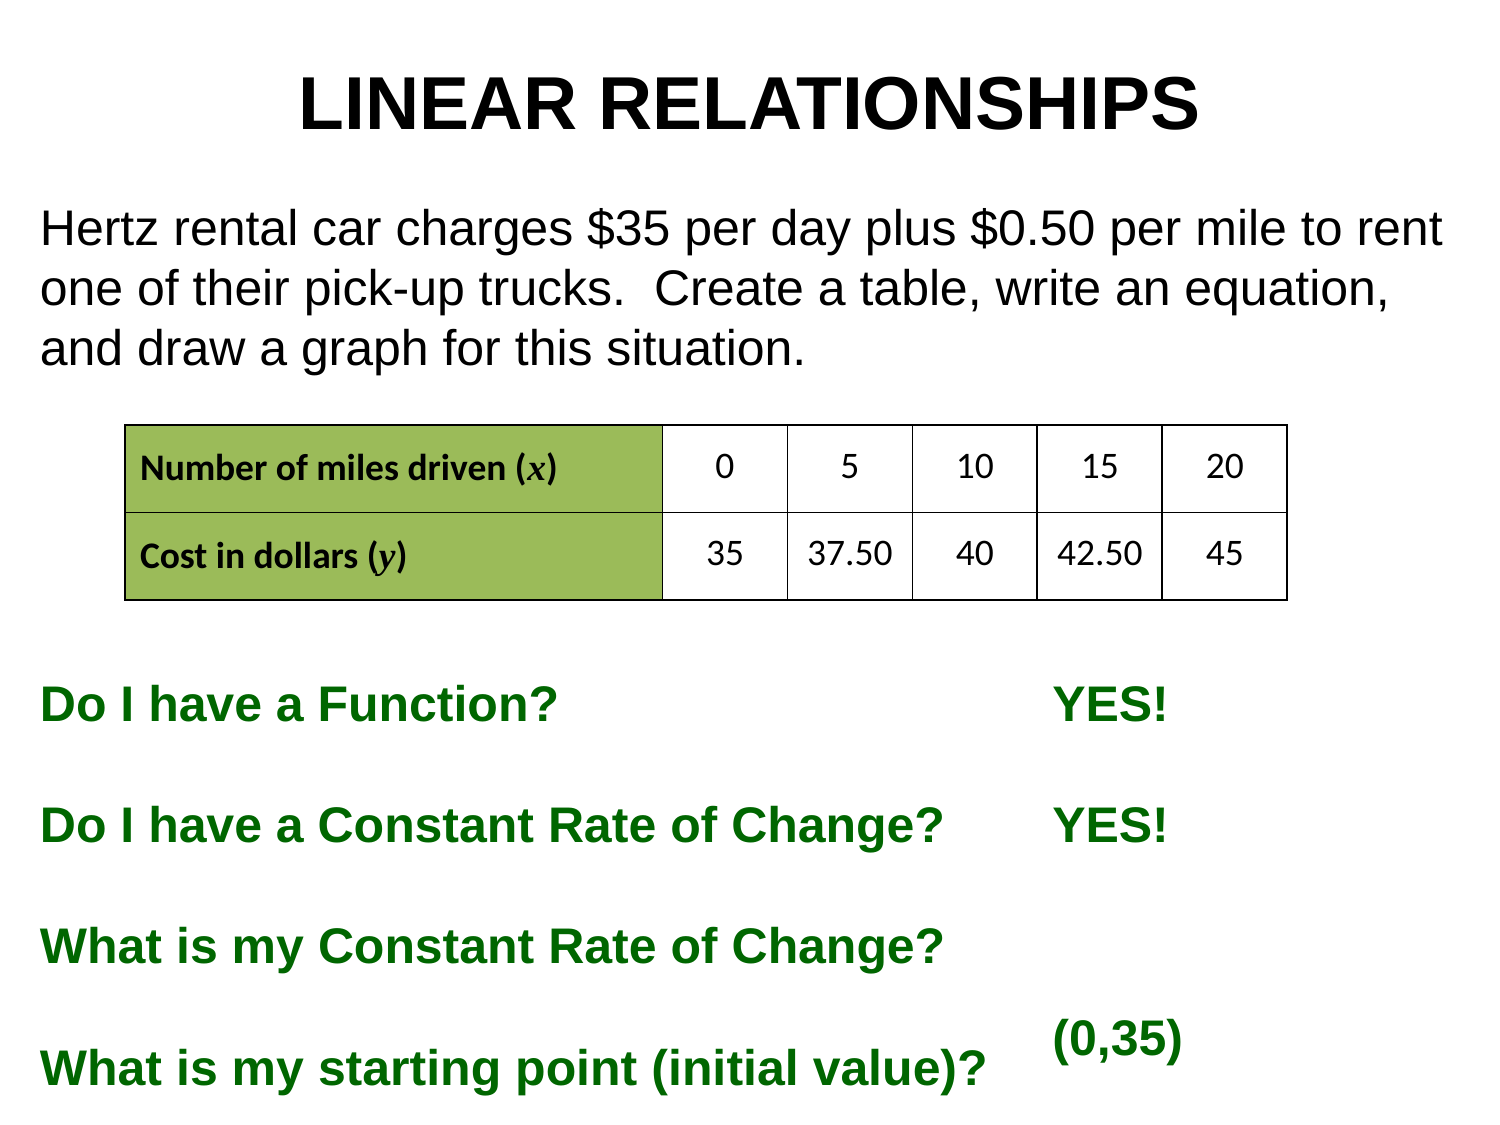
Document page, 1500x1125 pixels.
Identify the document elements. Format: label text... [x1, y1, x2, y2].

table_header 20 [1163, 426, 1286, 512]
table_cell 45 [1163, 513, 1286, 599]
table_cell 35 [663, 513, 787, 599]
text_box Hertz rental car charges $35 per day plus $0.50 per mile to rent one of their pick-up trucks. Create a table, write an equation, and draw a graph for this situation. [24, 187, 1488, 400]
table_header 0 [663, 426, 787, 512]
table_header 10 [913, 426, 1036, 512]
text_box Do I have a Function? Do I have a Constant Rate of Change? What is my Constant Rate of Change? What is my starting point (initial value)? [24, 612, 1013, 1125]
table_cell 37.50 [788, 513, 912, 599]
table_cell 42.50 [1038, 513, 1161, 599]
table_header 15 [1038, 426, 1161, 512]
table_header Number of miles driven (x) [126, 426, 662, 512]
text_box LINEAR RELATIONSHIPS [0, 37, 1500, 163]
table_cell Cost in dollars (y) [126, 513, 662, 599]
table_header 5 [788, 426, 912, 512]
table_cell 40 [913, 513, 1036, 599]
